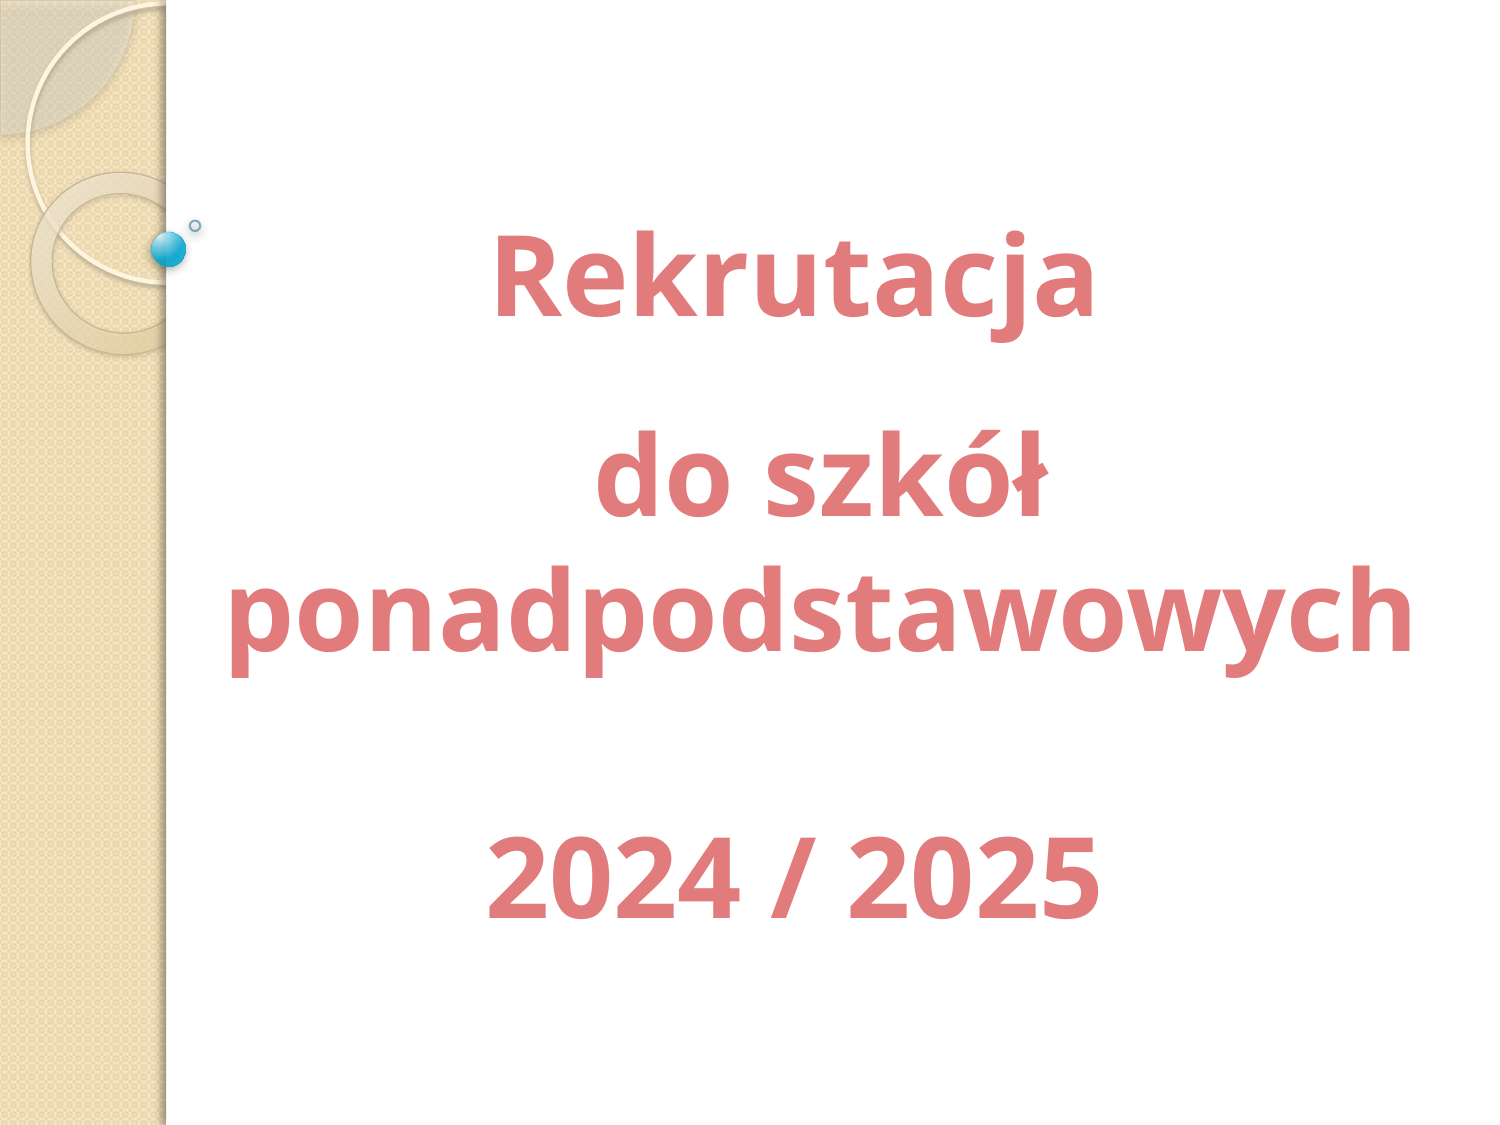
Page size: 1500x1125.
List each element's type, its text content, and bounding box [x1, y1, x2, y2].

text_box do szkół ponadpodstawowych [189, 396, 1454, 682]
text_box Rekrutacja [466, 196, 1123, 347]
text_box 2024 / 2025 [469, 798, 1119, 949]
